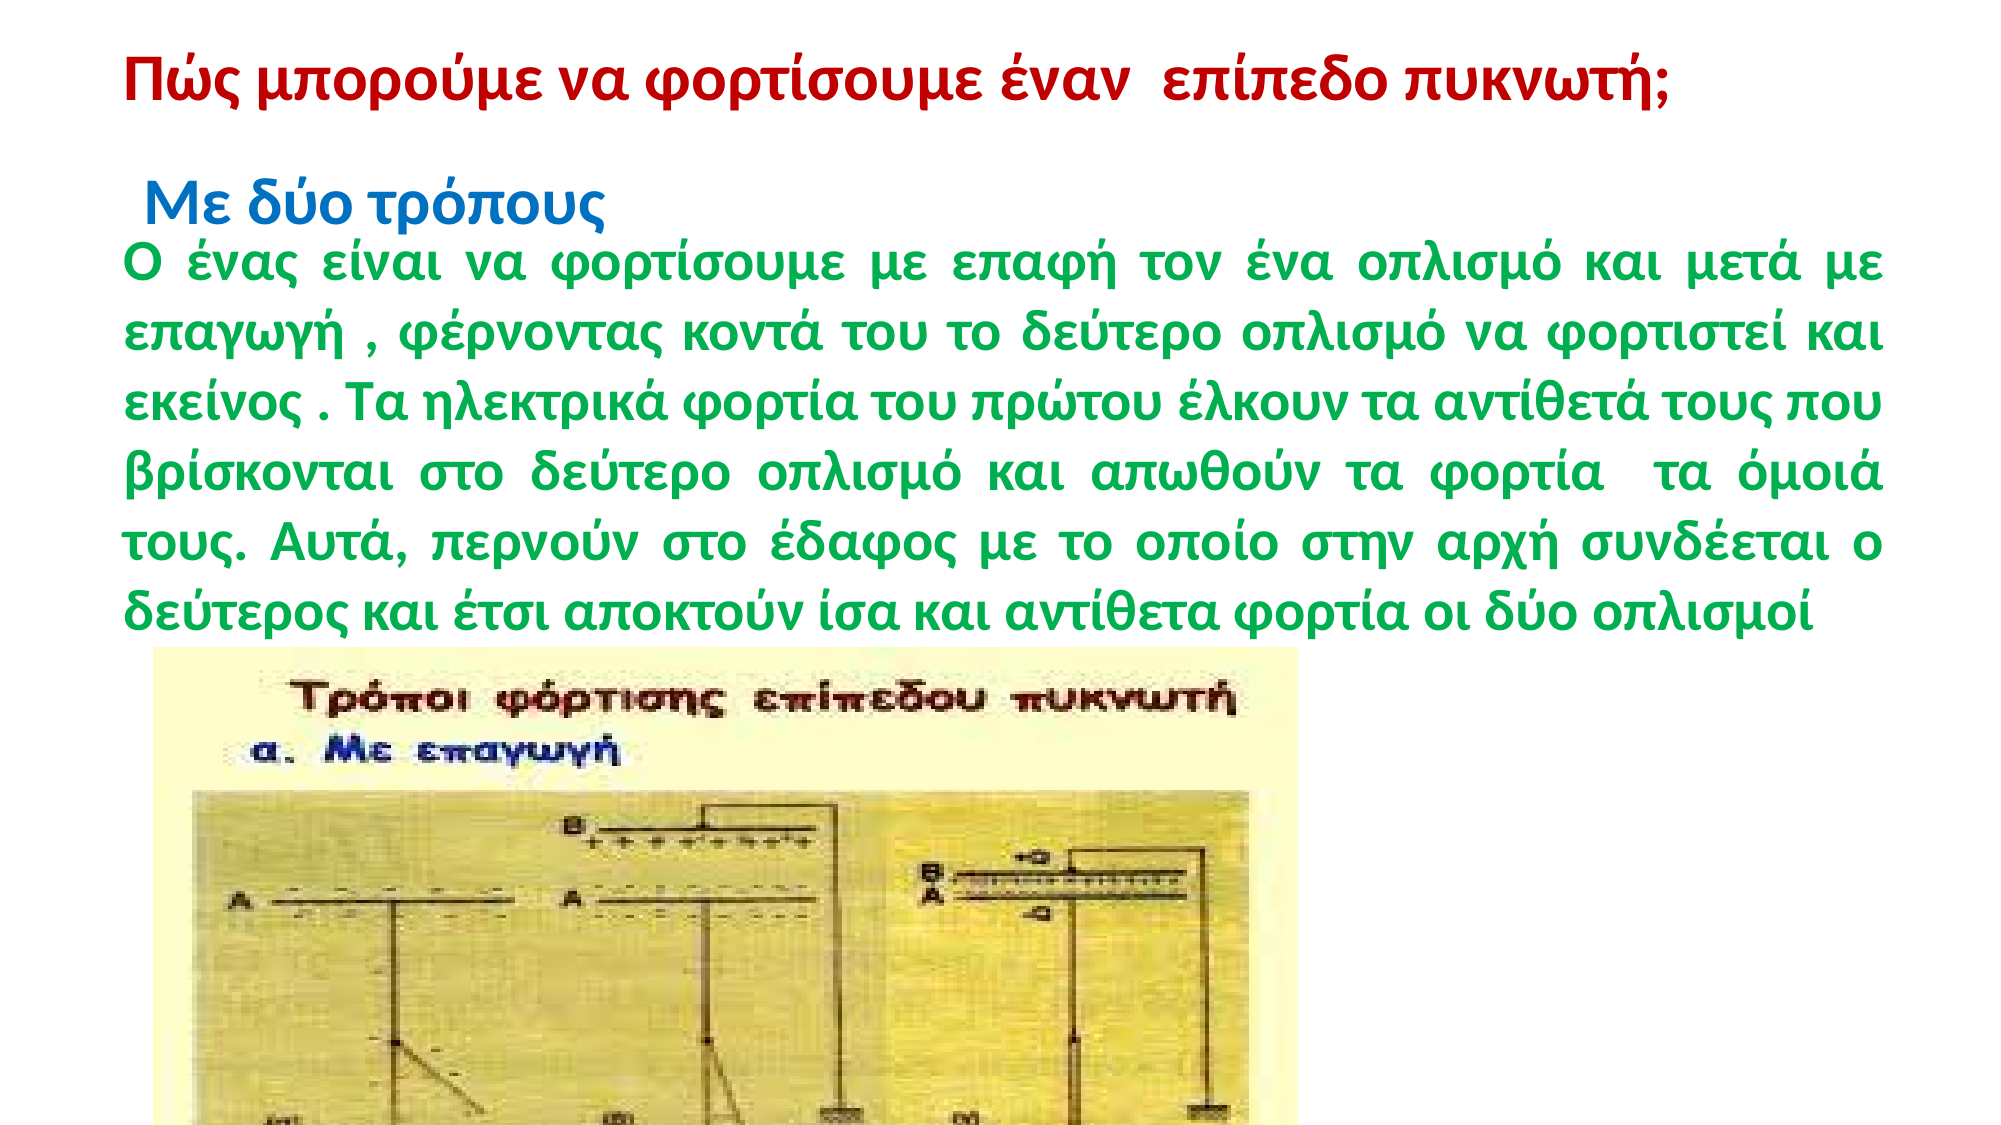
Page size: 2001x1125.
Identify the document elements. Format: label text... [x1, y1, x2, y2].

text_box Ο ένας είναι να φορτίσουμε με επαφή τον ένα οπλισμό και μετά με επαγωγή , φέρνοντας κοντά του το δεύτερο οπλισμό να φορτιστεί και εκείνος . Τα ηλεκτρικά φορτία του πρώτου έλκουν τα αντίθετά τους που βρίσκονται στο δεύτερο οπλισμό και απωθούν τα φορτία τα όμοιά τους. Αυτά, περνούν στο έδαφος με το οποίο στην αρχή συνδέεται ο δεύτερος και έτσι αποκτούν ίσα και αντίθετα φορτία οι δύο οπλισμοί [108, 215, 1900, 650]
text_box Με δύο τρόπους [128, 150, 1516, 215]
picture [153, 647, 1298, 1125]
text_box Πώς μπορούμε να φορτίσουμε έναν επίπεδο πυκνωτή; [108, 26, 1900, 122]
